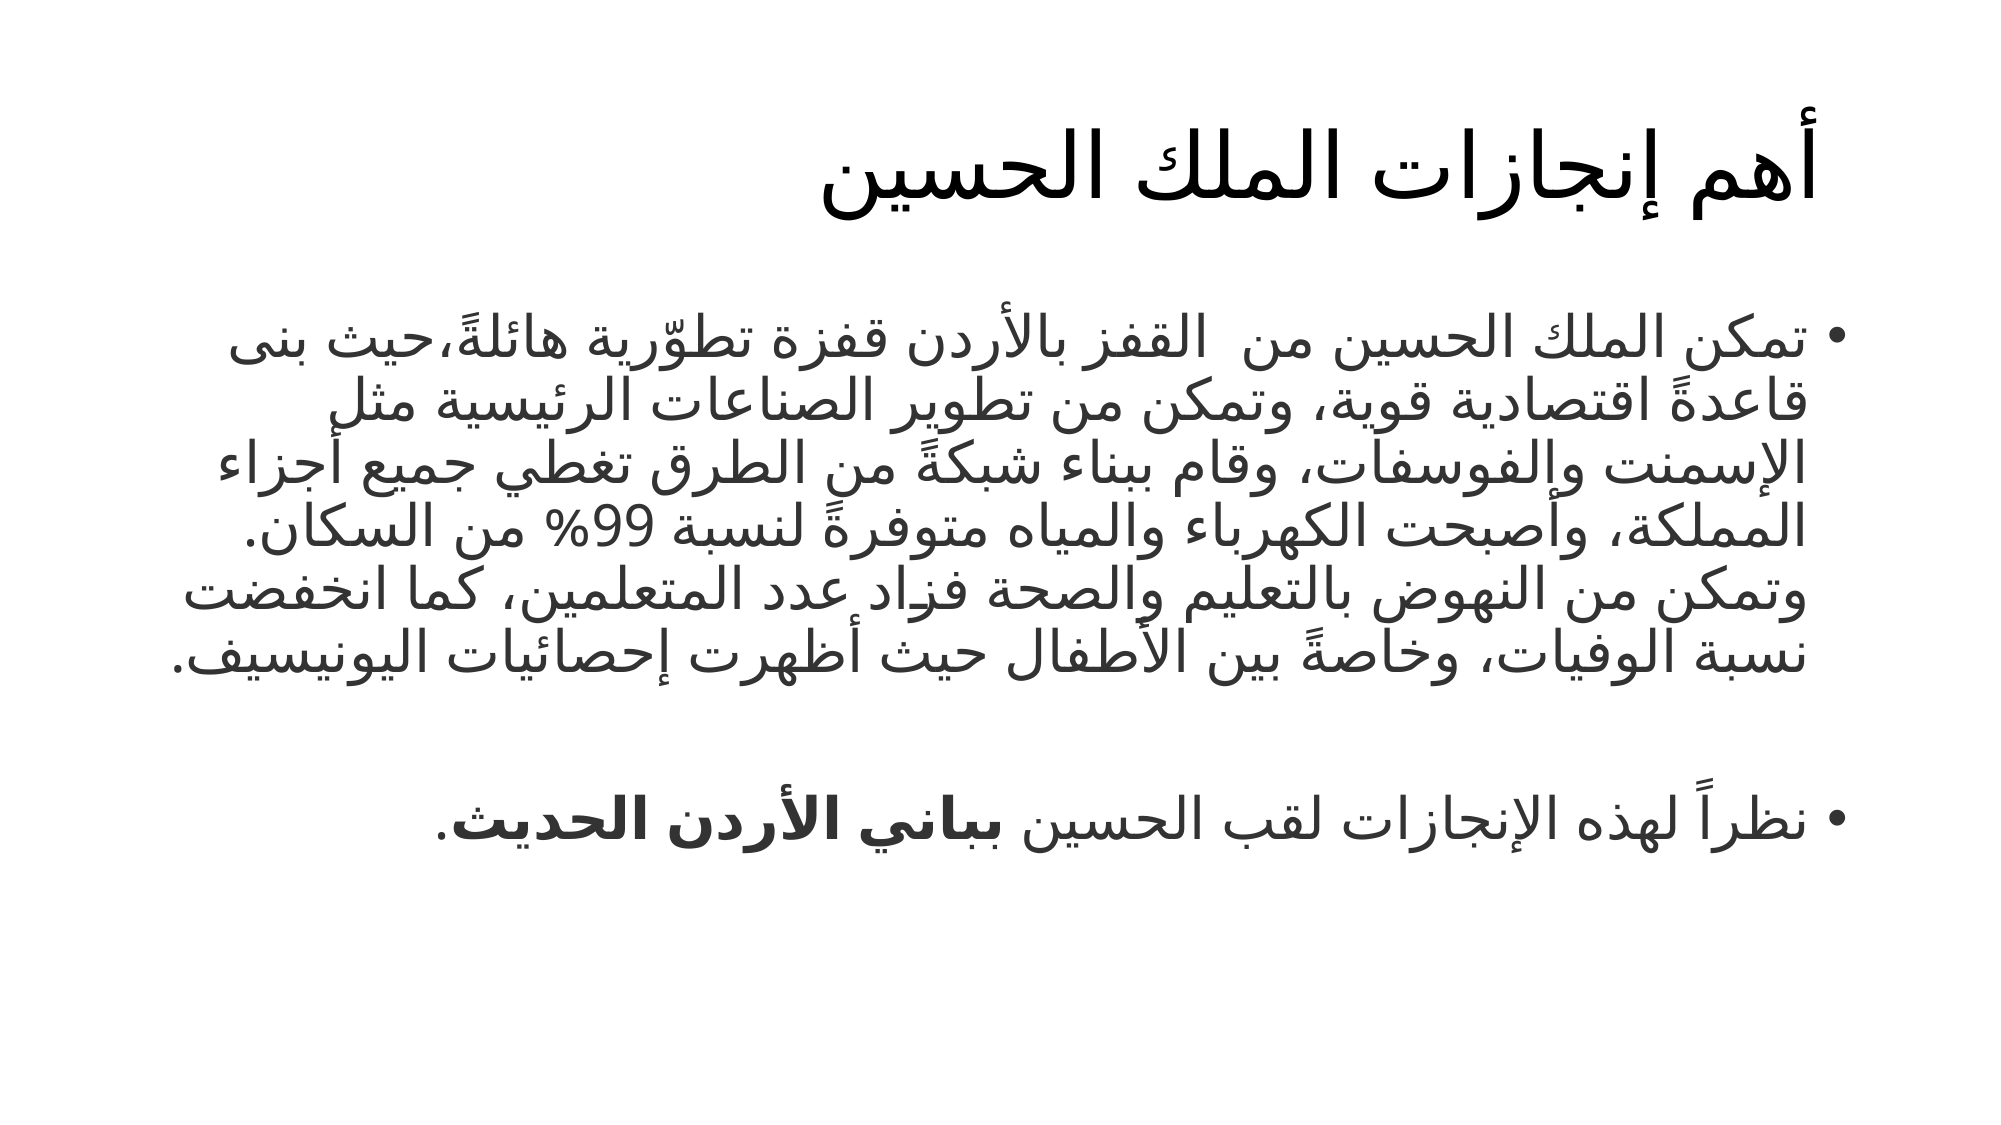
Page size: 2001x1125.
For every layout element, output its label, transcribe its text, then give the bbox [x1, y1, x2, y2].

title أهم إنجازات الملك الحسين [137, 59, 1863, 278]
list تمكن الملك الحسين من القفز بالأردن قفزة تطوّرية هائلةً،حيث بنى قاعدةً اقتصادية قوية، وتمكن من تطوير الصناعات الرئيسية مثل الإسمنت والفوسفات، وقام ببناء شبكةً من الطرق تغطي جميع أجزاء المملكة، وأصبحت الكهرباء والمياه متوفرةً لنسبة 99% من السكان. وتمكن من النهوض بالتعليم والصحة فزاد عدد المتعلمين، كما انخفضت نسبة الوفيات، وخاصةً بين الأطفال حيث أظهرت إحصائيات اليونيسيف. نظراً لهذه الإنجازات لقب الحسين بباني الأردن الحديث. [137, 299, 1863, 1014]
